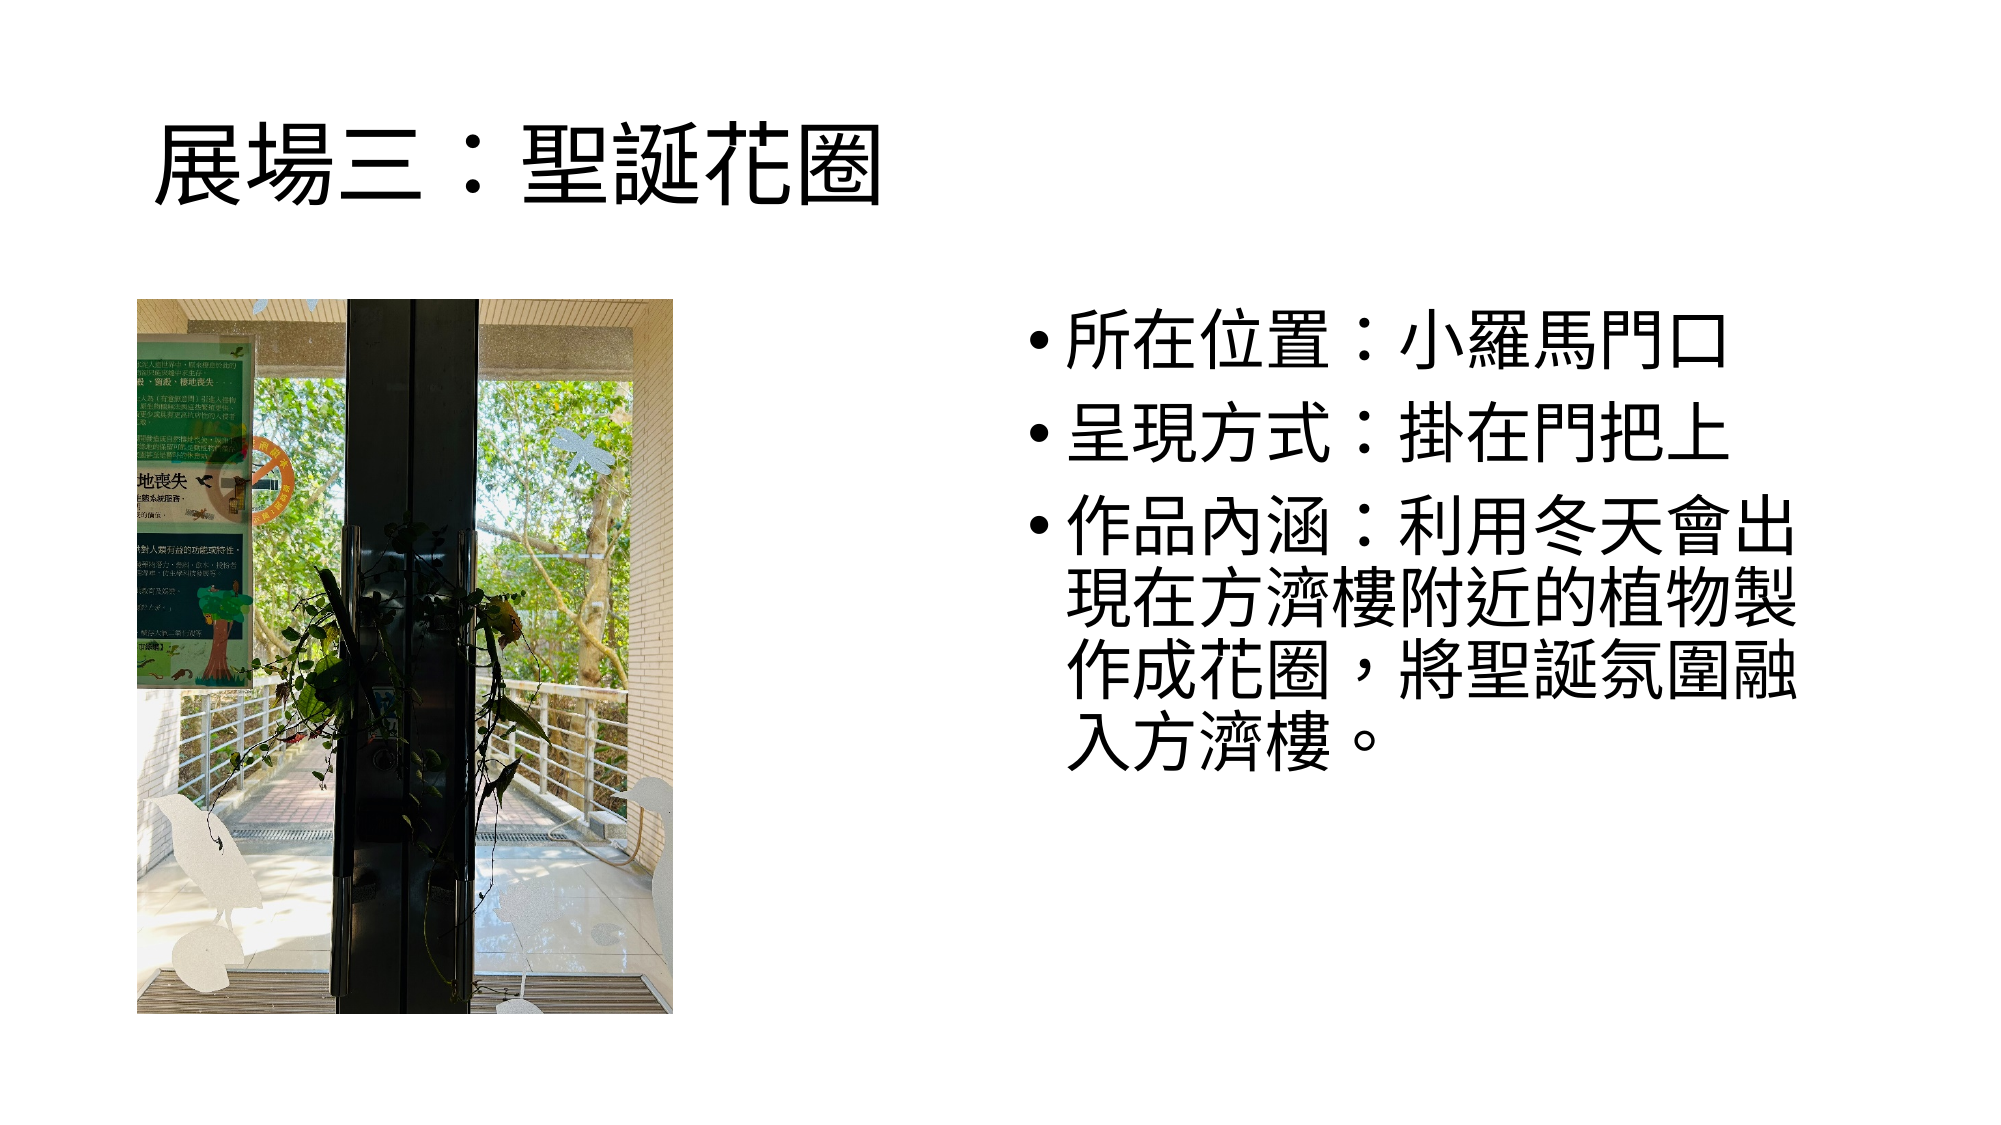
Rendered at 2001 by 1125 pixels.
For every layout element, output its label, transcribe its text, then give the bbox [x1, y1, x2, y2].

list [137, 299, 673, 1014]
title 展場三：聖誕花圈 [137, 59, 1863, 278]
list 所在位置：小羅馬門口 呈現方式：掛在門把上 作品內涵：利用冬天會出現在方濟樓附近的植物製作成花圈，將聖誕氛圍融入方濟樓。 [1012, 299, 1863, 1014]
